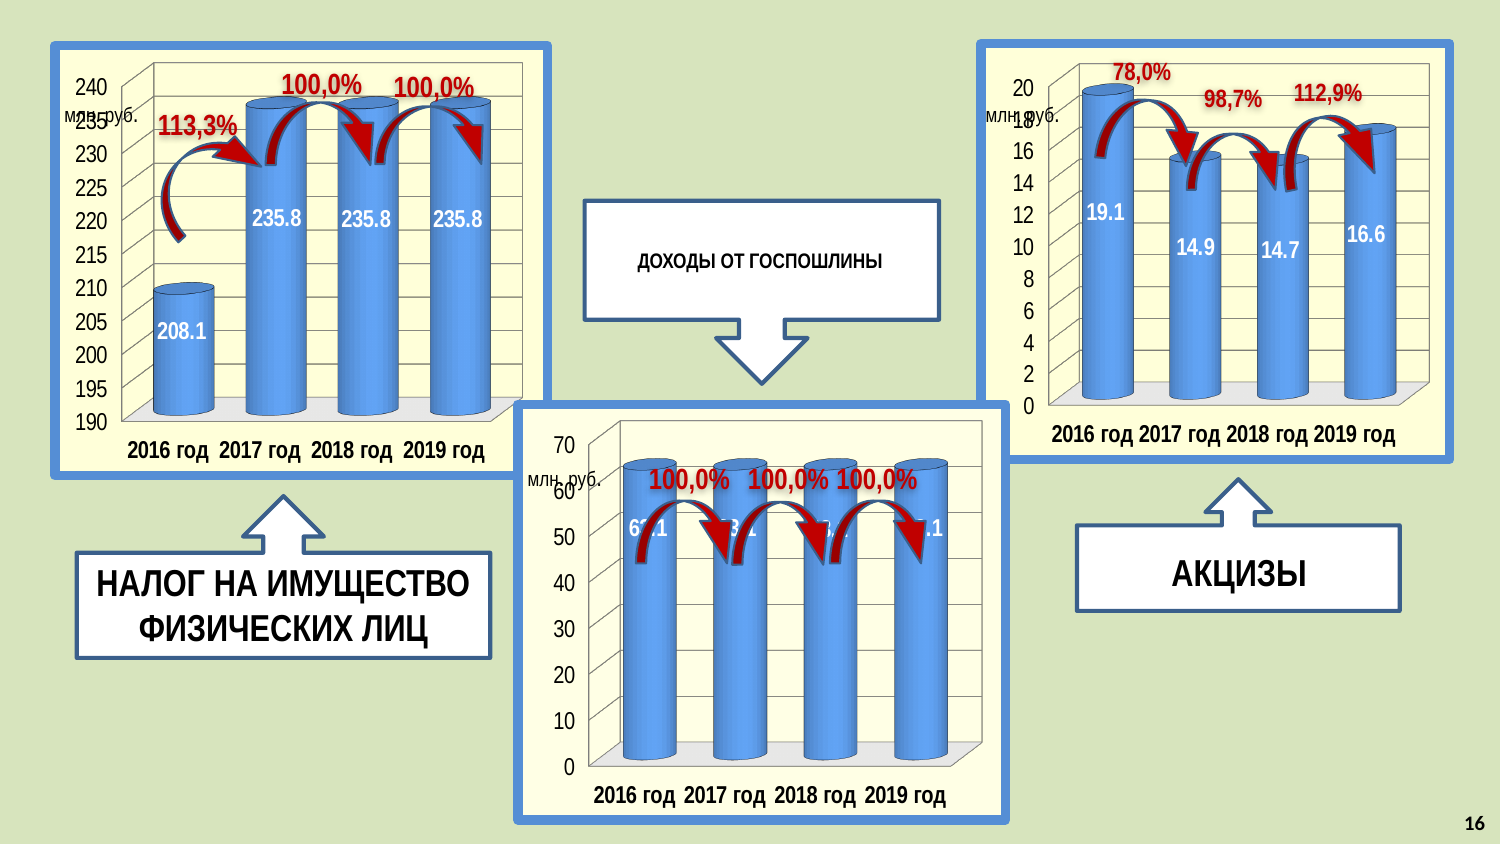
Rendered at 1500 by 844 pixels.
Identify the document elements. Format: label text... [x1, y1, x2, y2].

text_box 16 [1415, 802, 1500, 843]
text_box [582, 198, 942, 386]
chart [50, 38, 1455, 825]
text_box НАЛОГ НА ИМУЩЕСТВО ФИЗИЧЕСКИХ ЛИЦ [70, 522, 497, 687]
text_box АКЦИЗЫ [1045, 523, 1434, 611]
text_box ДОХОДЫ ОТ ГОСПОШЛИНЫ [583, 200, 938, 317]
text_box млн. руб. [966, 93, 971, 131]
text_box [254, 493, 313, 522]
text_box [1203, 477, 1274, 523]
